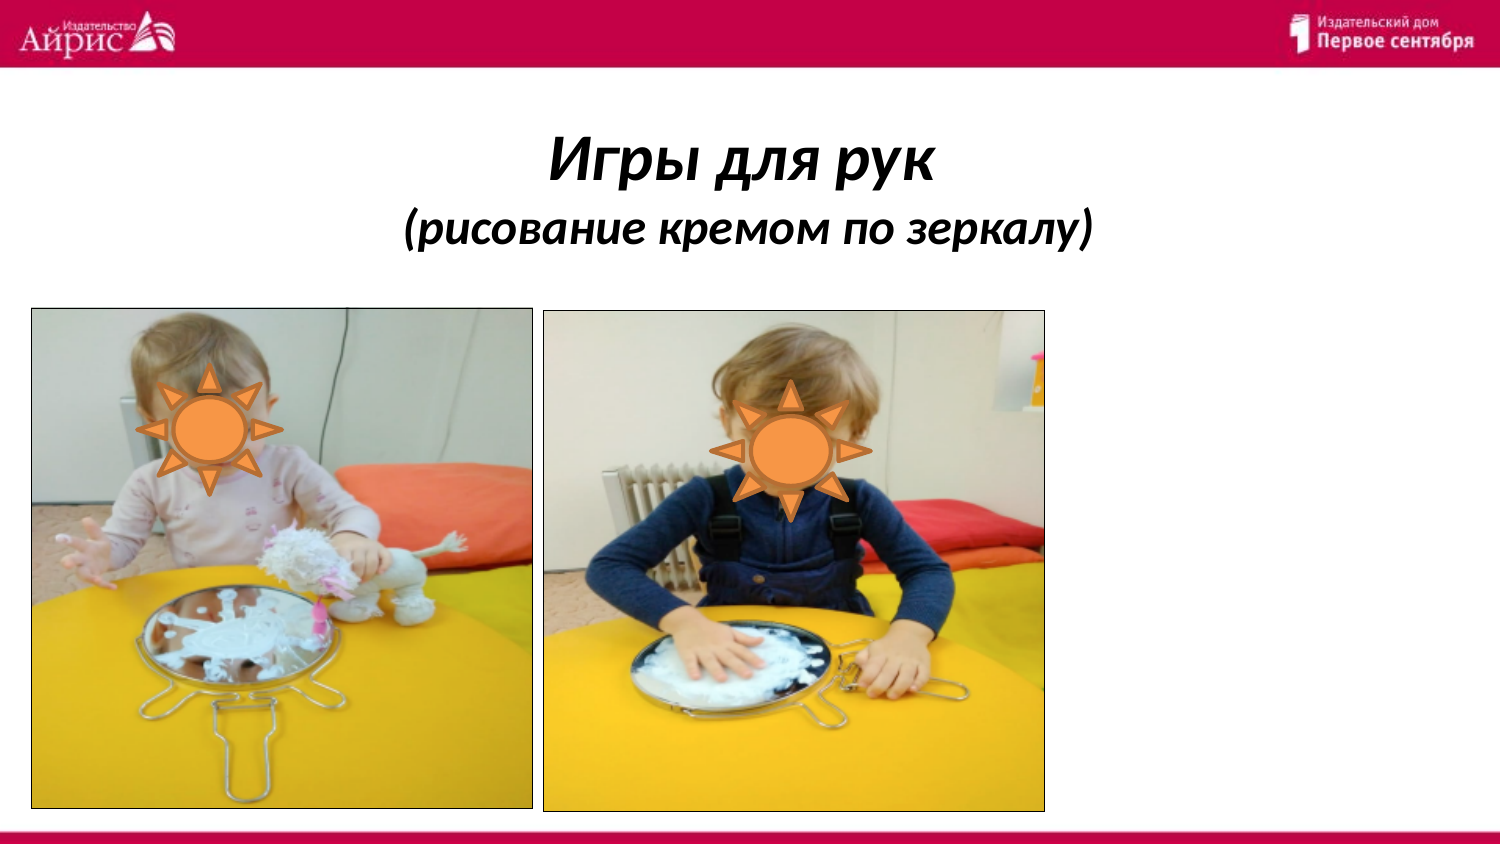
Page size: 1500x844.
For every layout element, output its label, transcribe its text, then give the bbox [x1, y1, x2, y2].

picture [0, 0, 1500, 844]
text_box Игры для рук (рисование кремом по зеркалу) [83, 139, 1415, 230]
